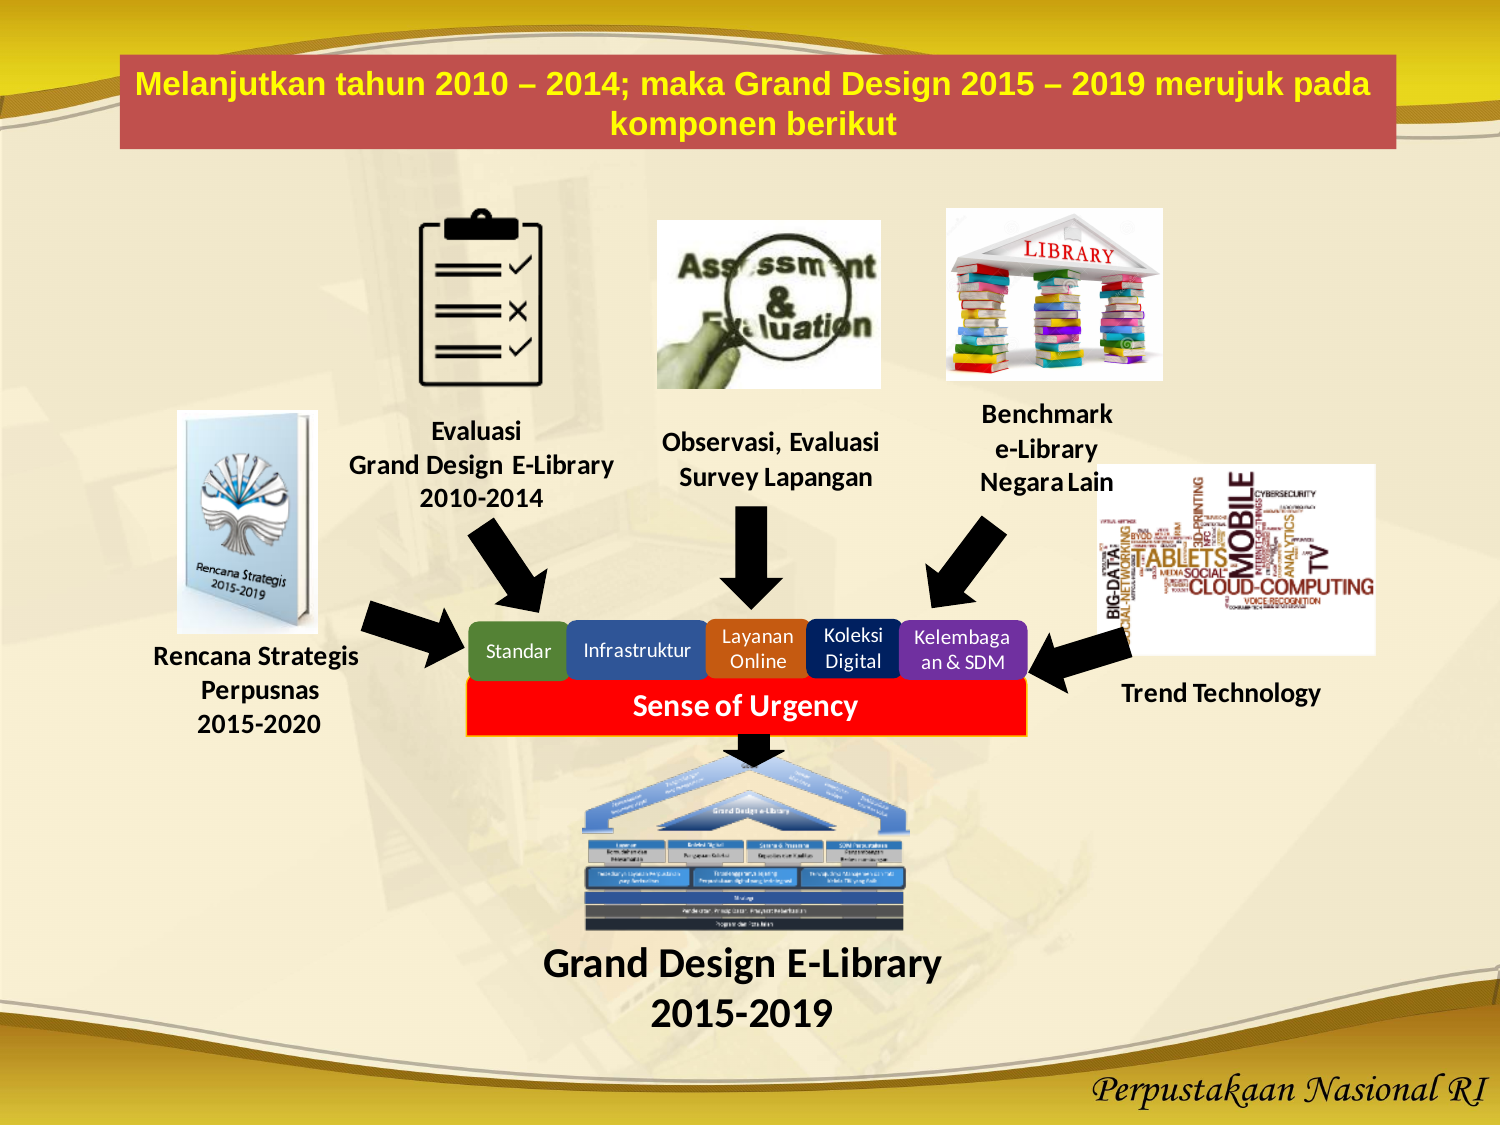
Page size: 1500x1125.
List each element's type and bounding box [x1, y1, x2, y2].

picture [135, 195, 1377, 1047]
list [0, 0, 1500, 1125]
